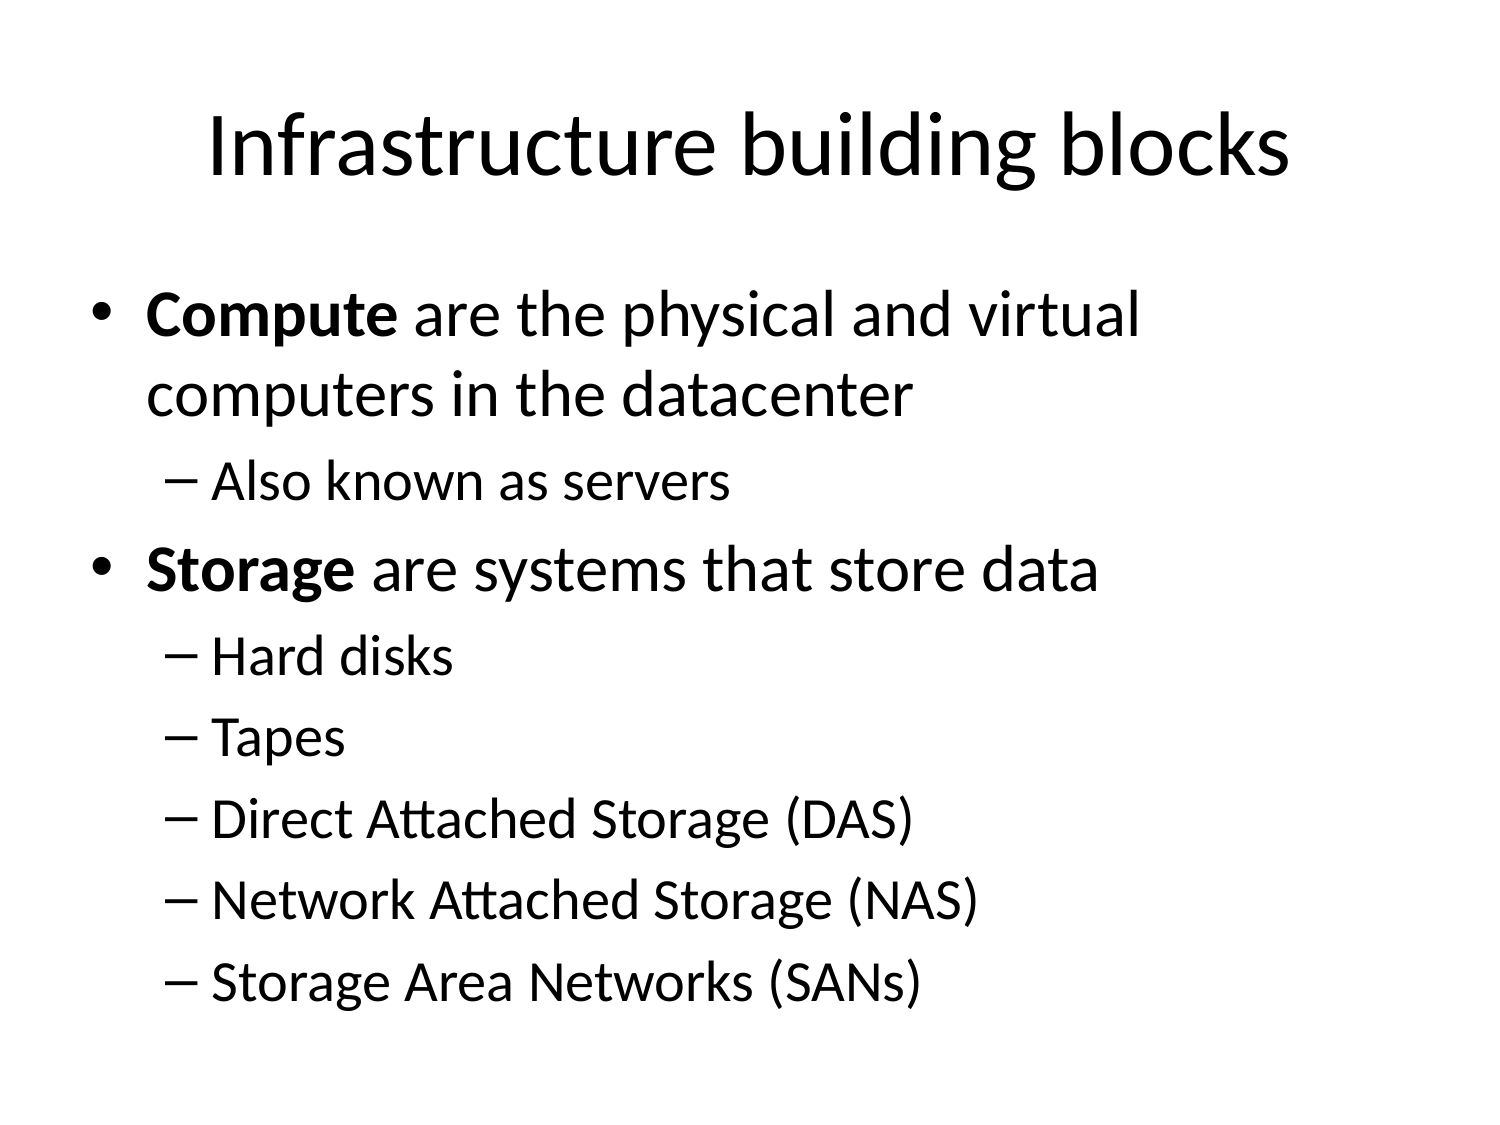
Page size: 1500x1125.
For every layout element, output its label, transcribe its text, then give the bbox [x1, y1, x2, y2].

list Compute are the physical and virtual computers in the datacenter Also known as servers Storage are systems that store data Hard disks Tapes Direct Attached Storage (DAS) Network Attached Storage (NAS) Storage Area Networks (SANs) [75, 262, 1425, 1063]
title Infrastructure building blocks [75, 45, 1425, 233]
